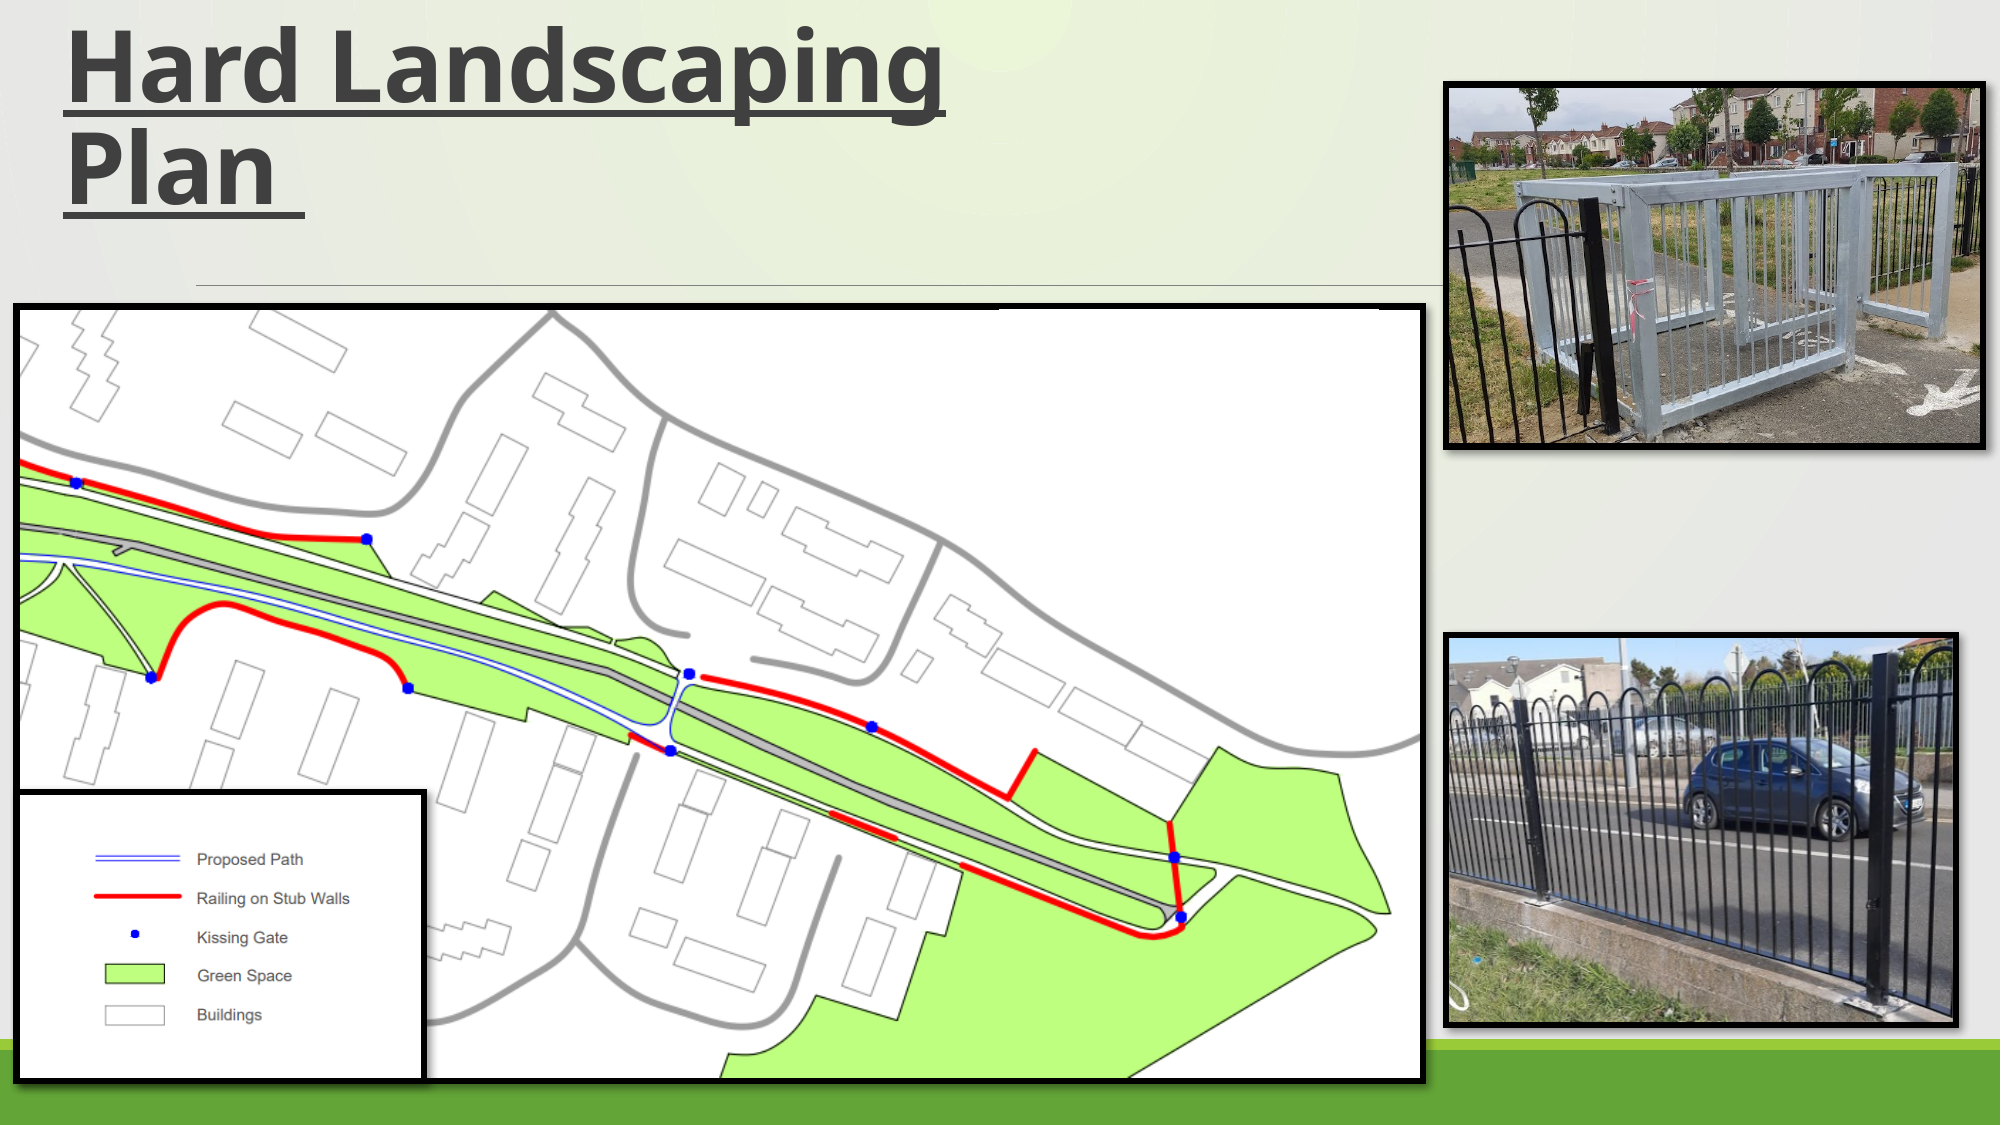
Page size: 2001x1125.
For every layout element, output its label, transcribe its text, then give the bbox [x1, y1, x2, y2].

title Hard Landscaping Plan [48, 87, 1016, 233]
picture [1448, 637, 1954, 1023]
picture [19, 309, 1421, 1079]
picture [1448, 87, 1981, 444]
